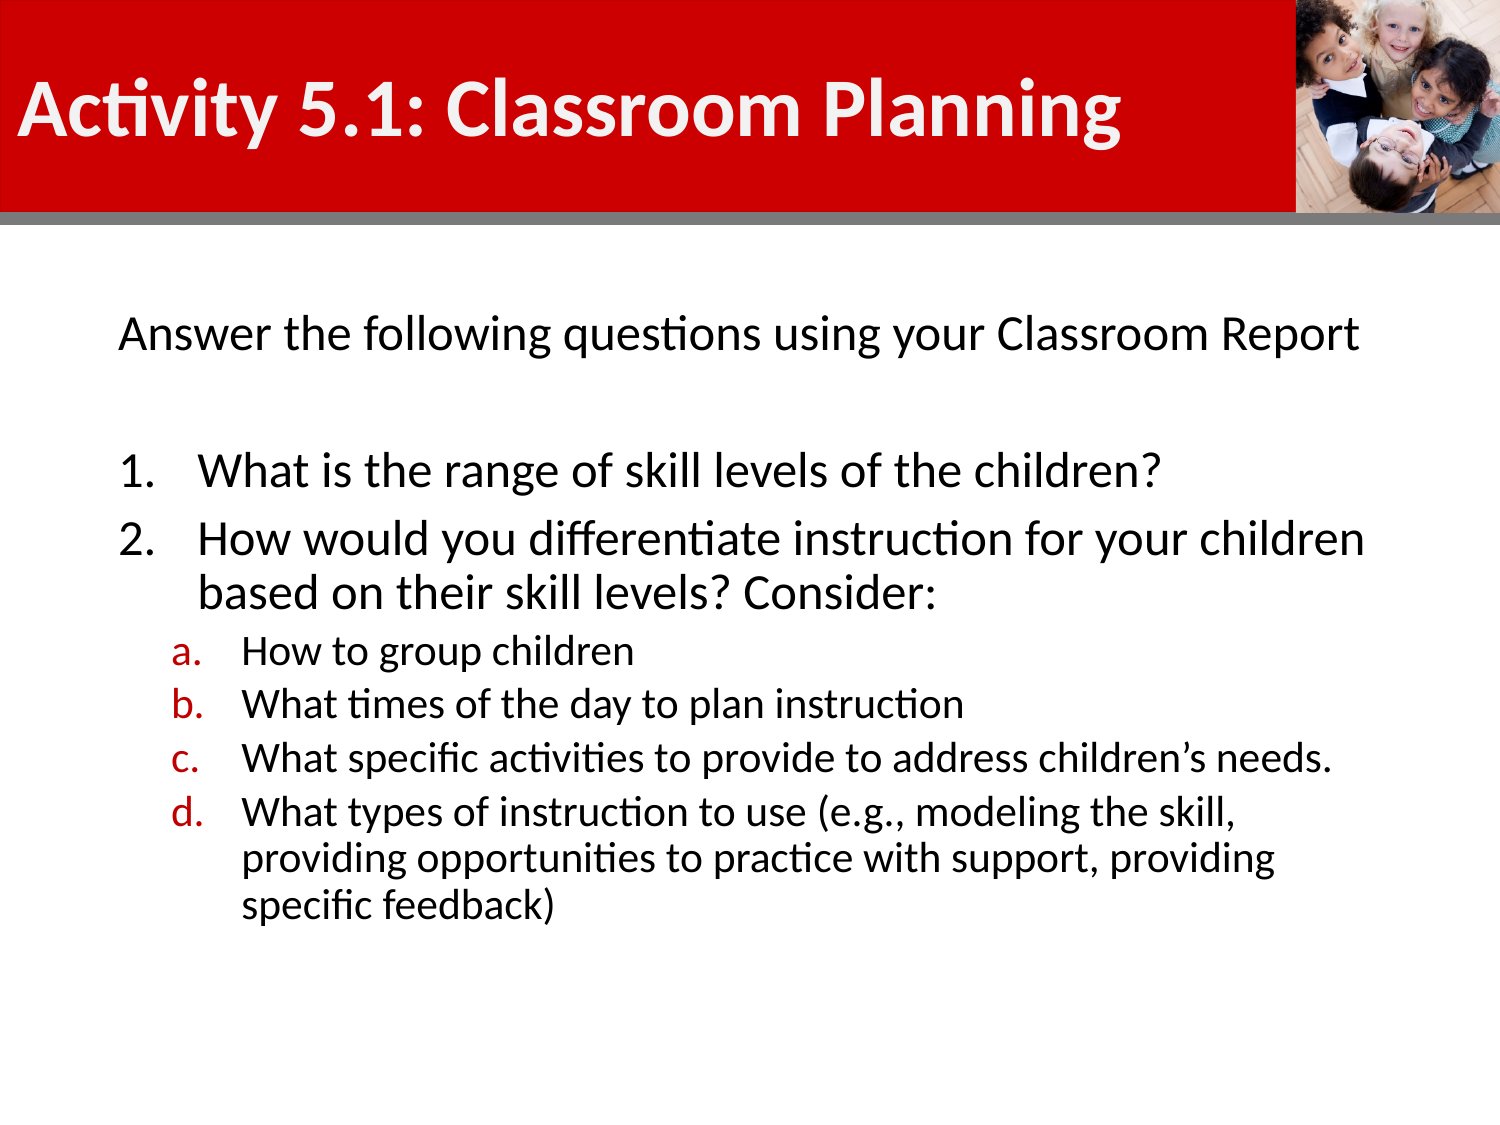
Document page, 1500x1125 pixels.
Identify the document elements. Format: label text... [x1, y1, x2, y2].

picture [0, 0, 1500, 225]
title Activity 5.1: Classroom Planning [2, 15, 1296, 204]
list Answer the following questions using your Classroom Report What is the range of skill levels of the children? How would you differentiate instruction for your children based on their skill levels? Consider: How to group children What times of the day to plan instruction What specific activities to provide to address children’s needs. What types of instruction to use (e.g., modeling the skill, providing opportunities to practice with support, providing specific feedback) [103, 299, 1397, 1014]
